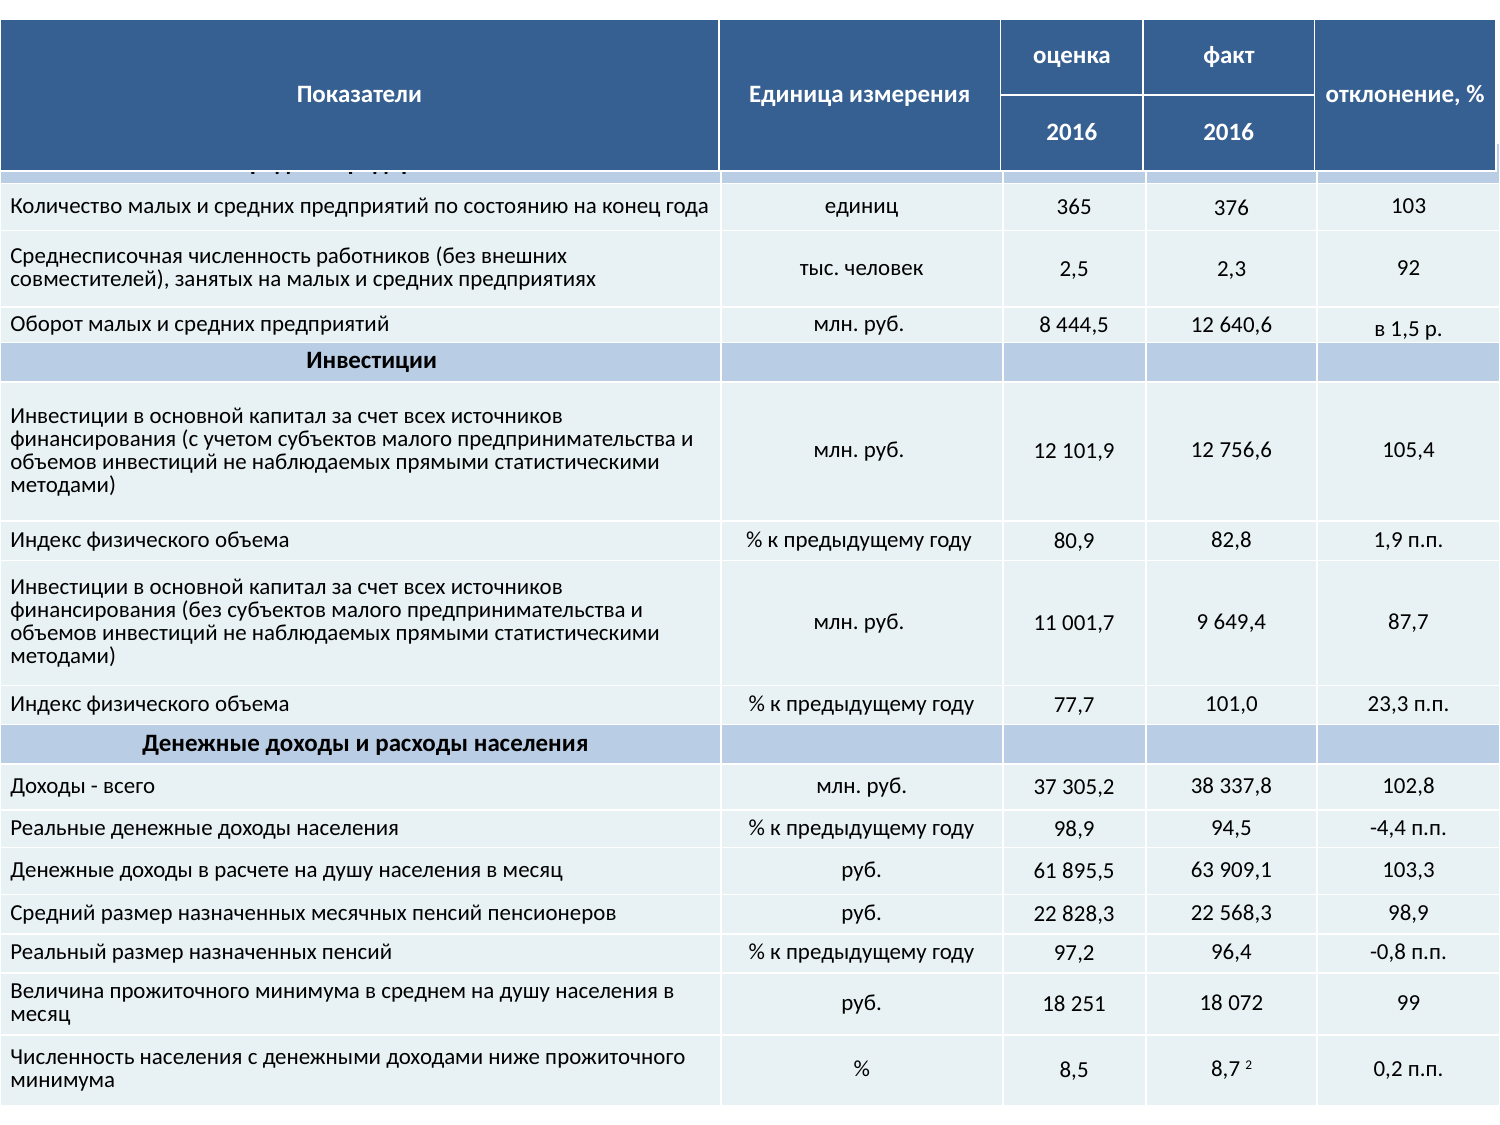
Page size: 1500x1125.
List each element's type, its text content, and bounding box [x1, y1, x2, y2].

table_cell % к предыдущему году [722, 686, 1002, 724]
table_cell 22 828,3 [1004, 895, 1145, 933]
table_header [722, 172, 1002, 183]
table_cell 0,2 п.п. [1318, 1036, 1499, 1105]
table_cell 96,4 [1147, 935, 1316, 972]
table_cell 18 251 [1004, 974, 1145, 1034]
table_cell 11 001,7 [1004, 561, 1145, 685]
table_cell 38 337,8 [1147, 765, 1316, 809]
table_cell 98,9 [1004, 811, 1145, 847]
table_cell Среднесписочная численность работников (без внешних совместителей), занятых на малых и средних предприятиях [1, 231, 720, 306]
table_header Единица измерения [720, 20, 1000, 170]
table_cell Денежные доходы в расчете на душу населения в месяц [1, 848, 720, 894]
table_cell 61 895,5 [1004, 848, 1145, 894]
table_cell 87,7 [1318, 561, 1499, 685]
table_cell млн. руб. [722, 765, 1002, 809]
table_cell 2,3 [1147, 231, 1316, 306]
table_cell Количество малых и средних предприятий по состоянию на конец года [1, 184, 720, 230]
table_cell [1147, 725, 1316, 763]
table_cell Доходы - всего [1, 765, 720, 809]
table_cell 8,5 [1004, 1036, 1145, 1105]
table_cell в 1,5 р. [1318, 308, 1499, 342]
table_cell 103 [1318, 184, 1499, 230]
table_cell 12 756,6 [1147, 383, 1316, 520]
table_cell Реальные денежные доходы населения [1, 811, 720, 847]
table_cell Реальный размер назначенных пенсий [1, 935, 720, 972]
table_header [1147, 172, 1316, 183]
table_header Малое и среднее предпринимательство [1, 172, 720, 183]
table_cell млн. руб. [722, 308, 1002, 342]
table_cell Средний размер назначенных месячных пенсий пенсионеров [1, 895, 720, 933]
table_cell 103,3 [1318, 848, 1499, 894]
table_cell 18 072 [1147, 974, 1316, 1034]
table_cell 63 909,1 [1147, 848, 1316, 894]
table_cell Инвестиции [1, 343, 720, 381]
table_cell 94,5 [1147, 811, 1316, 847]
table_header оценка [1001, 20, 1142, 94]
table_cell 22 568,3 [1147, 895, 1316, 933]
table_cell Инвестиции в основной капитал за счет всех источников финансирования (без субъектов малого предпринимательства и объемов инвестиций не наблюдаемых прямыми статистическими методами) [1, 561, 720, 685]
table_cell млн. руб. [722, 561, 1002, 685]
table_cell Величина прожиточного минимума в среднем на душу населения в месяц [1, 974, 720, 1034]
table_cell тыс. человек [722, 231, 1002, 306]
table_cell [722, 343, 1002, 381]
table_cell 8,7 2 [1147, 1036, 1316, 1105]
table_cell Денежные доходы и расходы населения [1, 725, 720, 763]
table_cell руб. [722, 848, 1002, 894]
table_cell [1147, 343, 1316, 381]
table_cell 2016 [1144, 96, 1314, 170]
table_cell Инвестиции в основной капитал за счет всех источников финансирования (с учетом субъектов малого предпринимательства и объемов инвестиций не наблюдаемых прямыми статистическими методами) [1, 383, 720, 520]
table_cell Оборот малых и средних предприятий [1, 308, 720, 342]
table_cell 1,9 п.п. [1318, 522, 1499, 560]
table_cell 376 [1147, 184, 1316, 230]
table_header [1318, 144, 1499, 183]
table_cell Численность населения с денежными доходами ниже прожиточного минимума [1, 1036, 720, 1105]
table_cell 97,2 [1004, 935, 1145, 972]
table_cell 105,4 [1318, 383, 1499, 520]
table_cell [722, 725, 1002, 763]
table_cell [1004, 725, 1145, 763]
table_cell -0,8 п.п. [1318, 935, 1499, 972]
table_cell 37 305,2 [1004, 765, 1145, 809]
table_cell 98,9 [1318, 895, 1499, 933]
table_cell млн. руб. [722, 383, 1002, 520]
table_cell 101,0 [1147, 686, 1316, 724]
table_cell % к предыдущему году [722, 811, 1002, 847]
table_cell Индекс физического объема [1, 686, 720, 724]
table_cell [1318, 725, 1499, 763]
table_cell % к предыдущему году [722, 522, 1002, 560]
table_cell 8 444,5 [1004, 308, 1145, 342]
table_cell 99 [1318, 974, 1499, 1034]
table_cell [1004, 343, 1145, 381]
table_cell руб. [722, 974, 1002, 1034]
table_cell -4,4 п.п. [1318, 811, 1499, 847]
table_header отклонение, % [1315, 20, 1495, 170]
table_cell % к предыдущему году [722, 935, 1002, 972]
table_cell 92 [1318, 231, 1499, 306]
table_cell Индекс физического объема [1, 522, 720, 560]
table_cell 12 640,6 [1147, 308, 1316, 342]
table_cell 80,9 [1004, 522, 1145, 560]
table_cell единиц [722, 184, 1002, 230]
table_cell 2,5 [1004, 231, 1145, 306]
table_cell 23,3 п.п. [1318, 686, 1499, 724]
table_cell 77,7 [1004, 686, 1145, 724]
table_cell 365 [1004, 184, 1145, 230]
table_header факт [1144, 20, 1314, 94]
table_header [1004, 172, 1145, 183]
table_header Показатели [1, 20, 718, 170]
table_cell руб. [722, 895, 1002, 933]
table_cell 9 649,4 [1147, 561, 1316, 685]
table_cell [1318, 343, 1499, 381]
table_cell 2016 [1001, 96, 1142, 170]
table_cell 12 101,9 [1004, 383, 1145, 520]
table_cell % [722, 1036, 1002, 1105]
table_cell 82,8 [1147, 522, 1316, 560]
table_cell 102,8 [1318, 765, 1499, 809]
